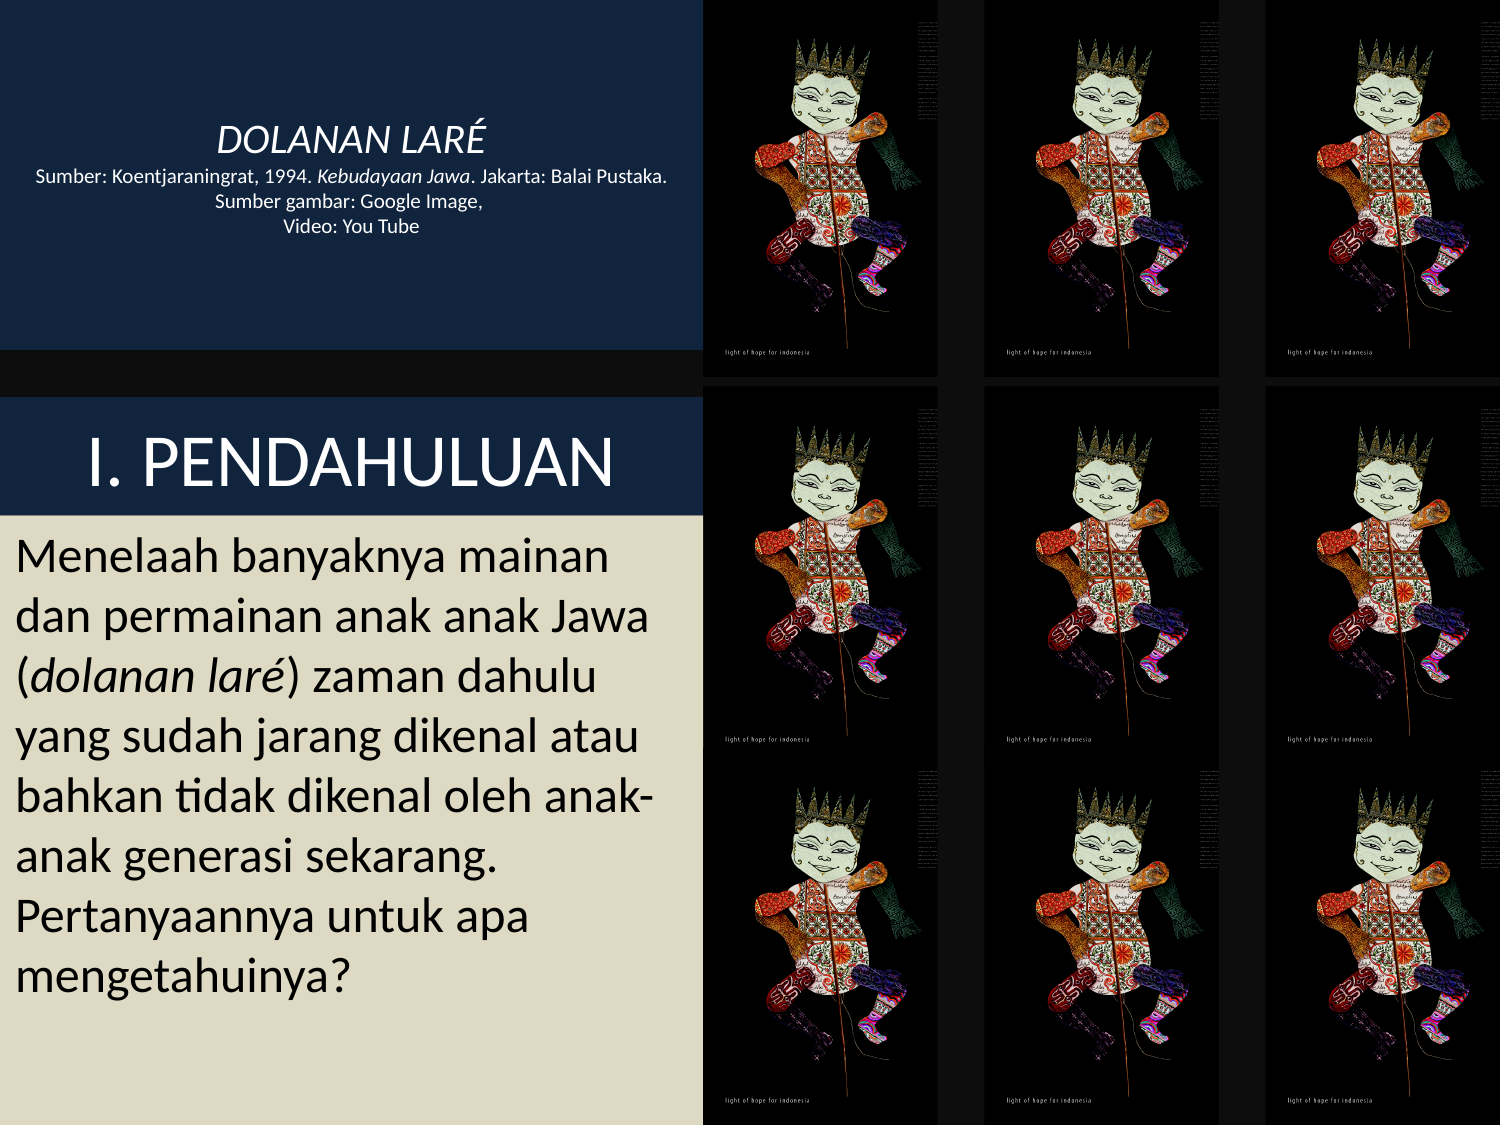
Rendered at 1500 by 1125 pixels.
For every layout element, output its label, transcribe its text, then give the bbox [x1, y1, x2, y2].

picture [702, 386, 938, 1125]
picture [984, 0, 1219, 377]
list Menelaah banyaknya mainan dan permainan anak anak Jawa (dolanan laré) zaman dahulu yang sudah jarang dikenal atau bahkan tidak dikenal oleh anak-anak generasi sekarang. Pertanyaannya untuk apa mengetahuinya? [0, 516, 697, 1125]
title DOLANAN LARÉ Sumber: Koentjaraningrat, 1994. Kebudayaan Jawa. Jakarta: Balai Pustaka. Sumber gambar: Google Image, Video: You Tube [0, 0, 700, 350]
text_box I. PENDAHULUAN [0, 397, 697, 516]
picture [1265, 386, 1500, 1125]
picture [1265, 0, 1500, 377]
picture [984, 386, 1219, 1125]
picture [702, 0, 938, 377]
